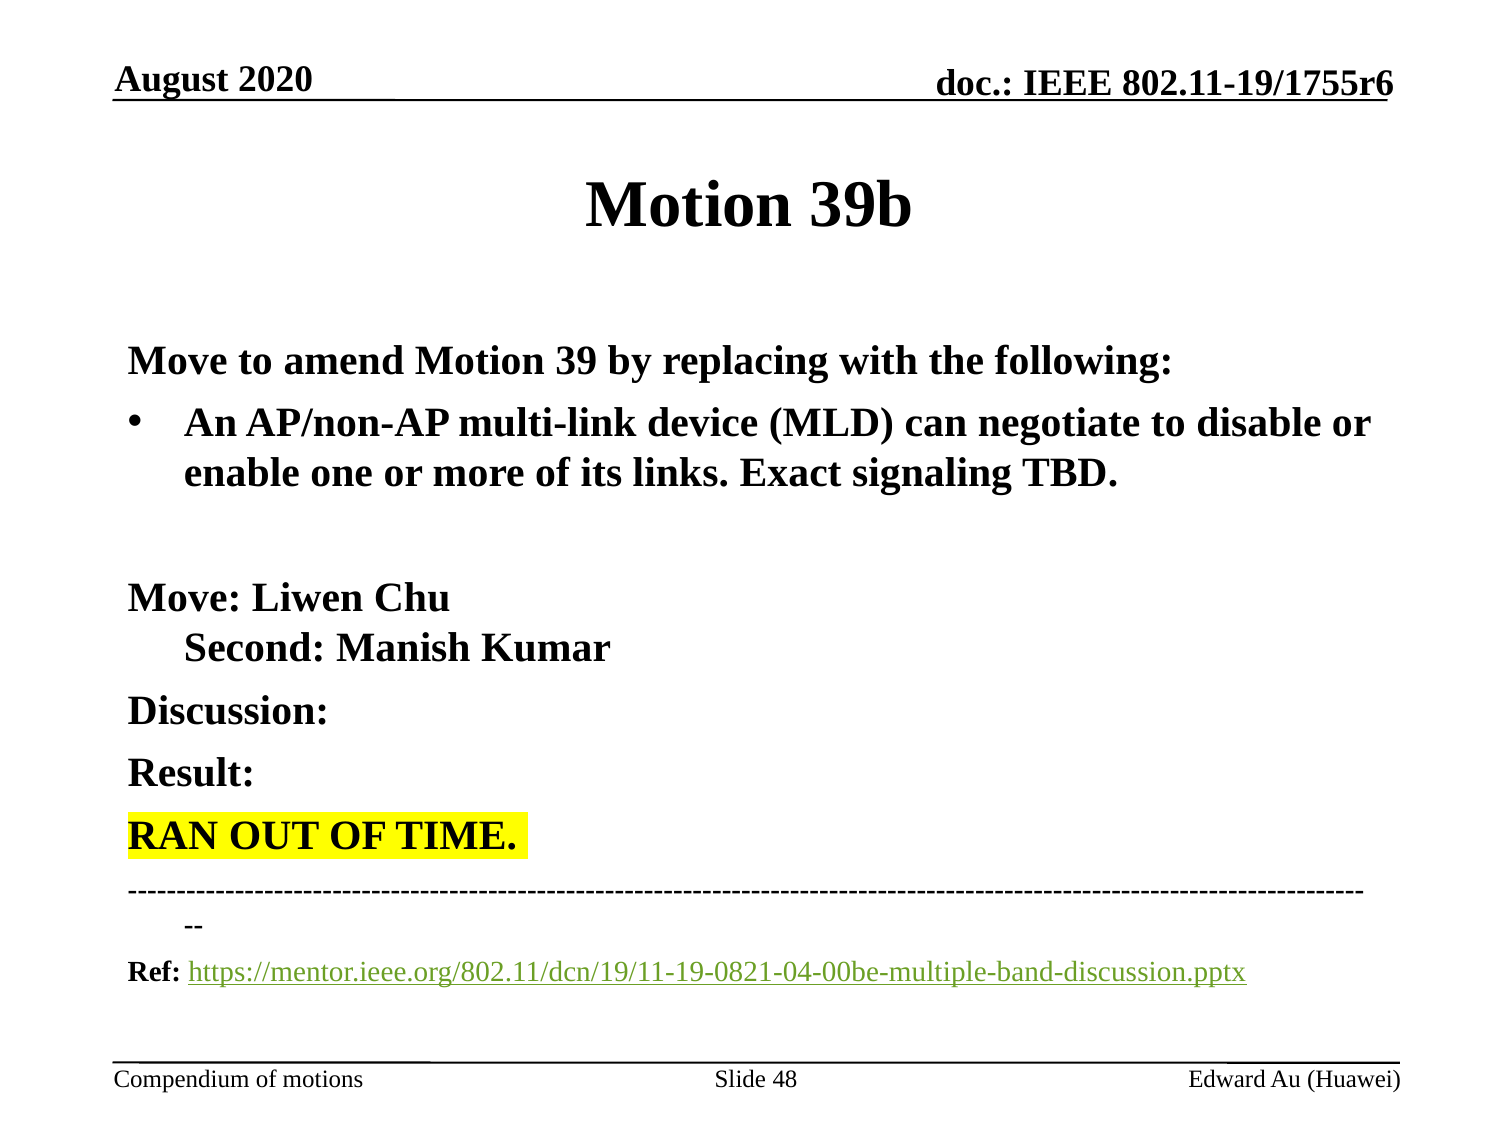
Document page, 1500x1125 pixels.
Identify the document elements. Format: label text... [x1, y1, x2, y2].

slide_number Slide 48 [712, 1061, 800, 1123]
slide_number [114, 54, 423, 100]
list Move to amend Motion 39 by replacing with the following: An AP/non-AP multi-link device (MLD) can negotiate to disable or enable one or more of its links. Exact signaling TBD. Move: Liwen Chu Second: Manish Kumar Discussion: Result: RAN OUT OF TIME. --------------------------------------------------------------------------------------------------------------------------------- Ref: https://mentor.ieee.org/802.11/dcn/19/11-19-0821-04-00be-multiple-band-discussion.pptx [112, 324, 1388, 1063]
footer Edward Au (Huawei) [878, 1061, 1402, 1093]
title Motion 39b [112, 112, 1388, 288]
